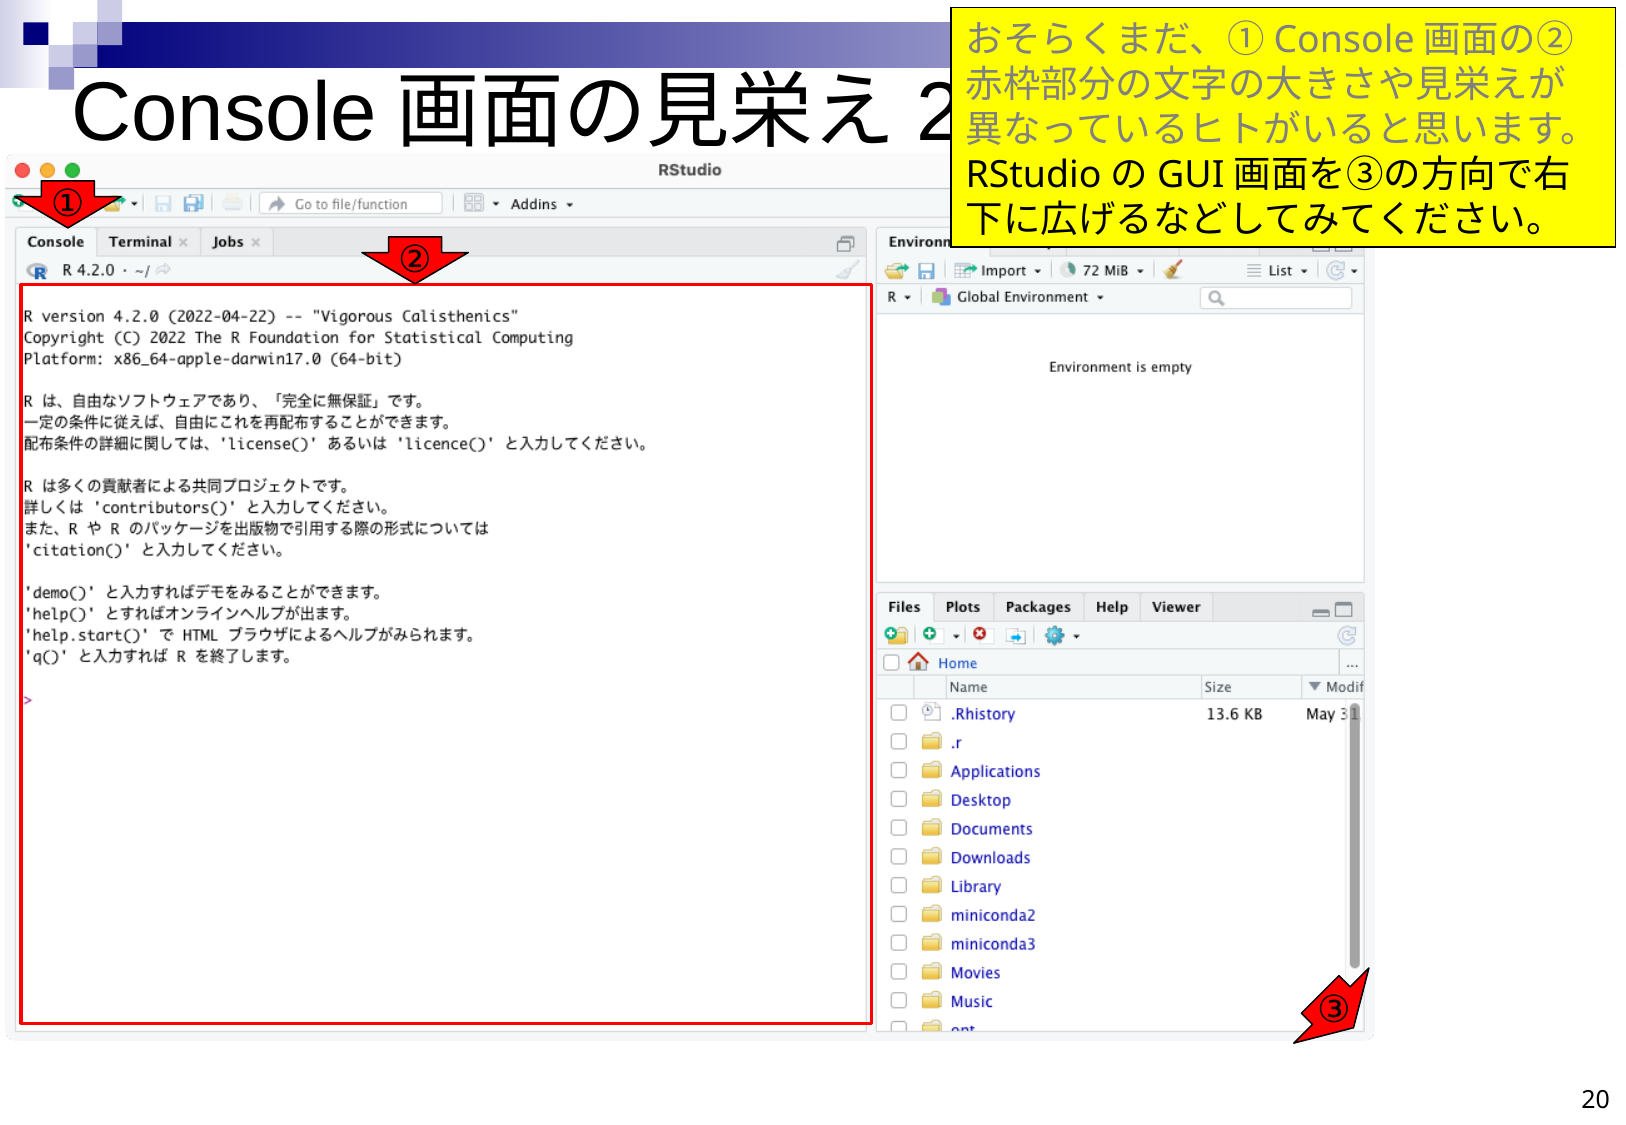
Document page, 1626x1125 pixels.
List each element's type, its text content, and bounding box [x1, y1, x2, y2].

title Console画面の見栄え2 [56, 30, 950, 151]
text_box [361, 227, 469, 288]
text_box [1283, 977, 1391, 1039]
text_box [14, 171, 122, 232]
slide_number 20 [1245, 1049, 1625, 1125]
text_box おそらくまだ、①Console画面の②赤枠部分の文字の大きさや見栄えが異なっているヒトがいると思います。 RStudioのGUI画面を③の方向で右下に広げるなどしてみてください。 [950, 7, 1616, 248]
picture [5, 153, 1375, 1042]
